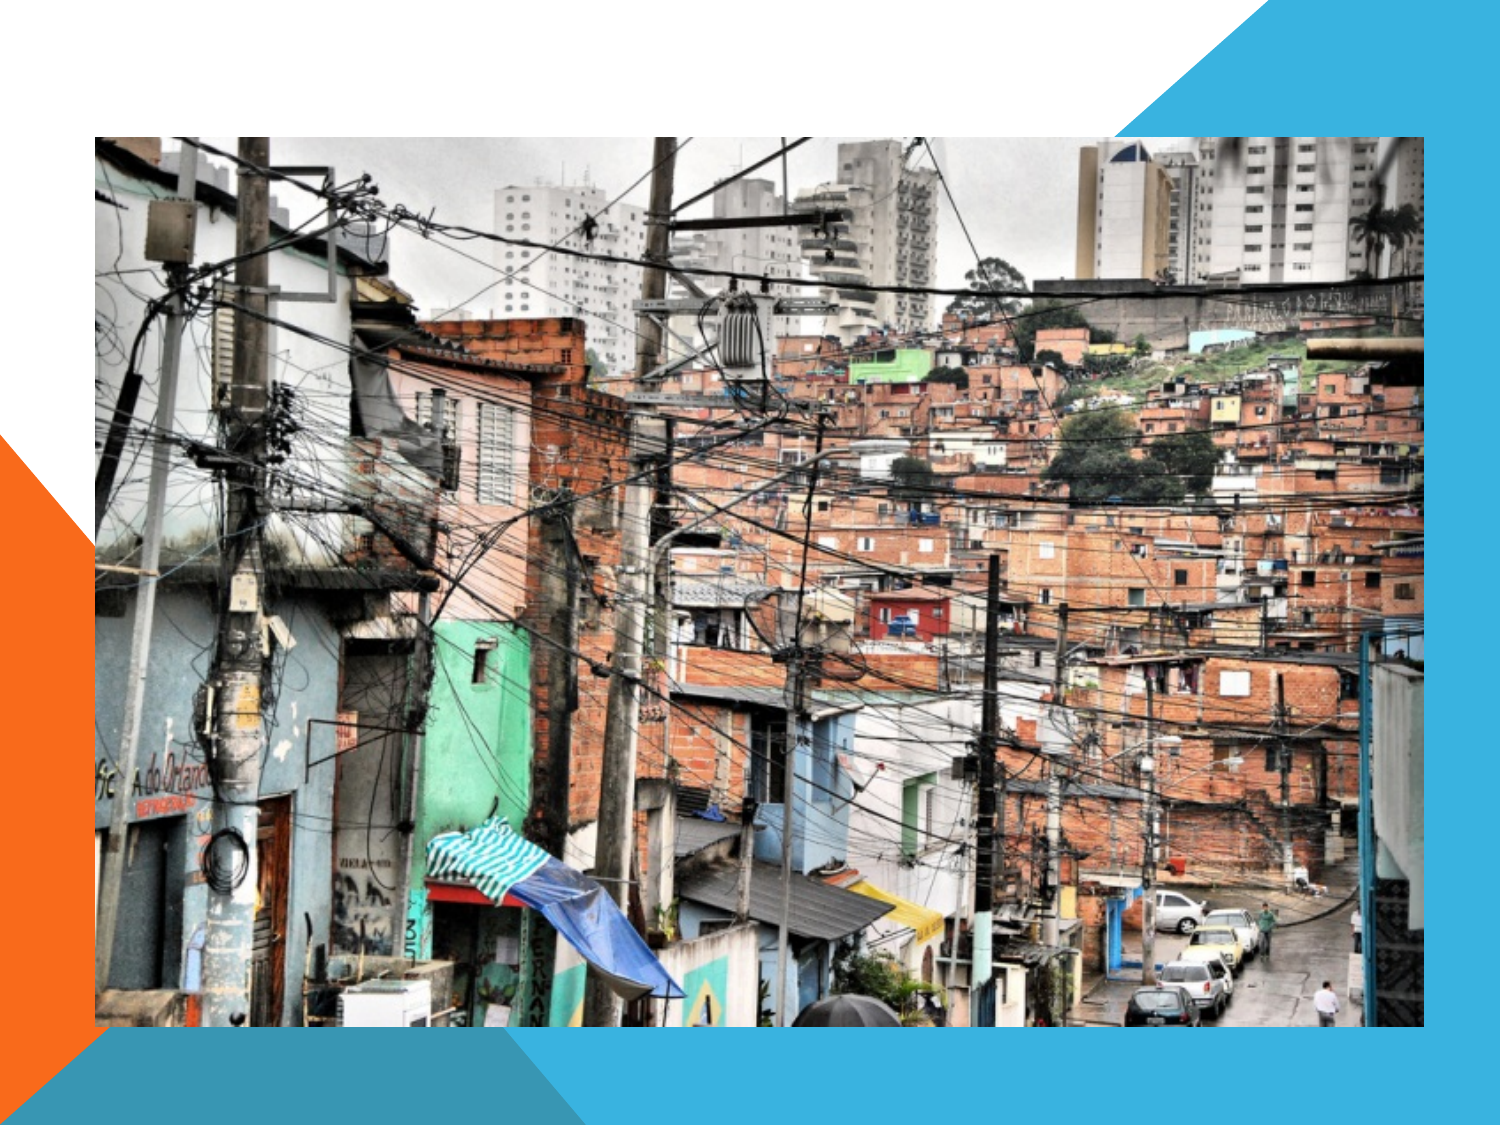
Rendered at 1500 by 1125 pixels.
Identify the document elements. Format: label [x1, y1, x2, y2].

picture [95, 137, 1425, 1027]
